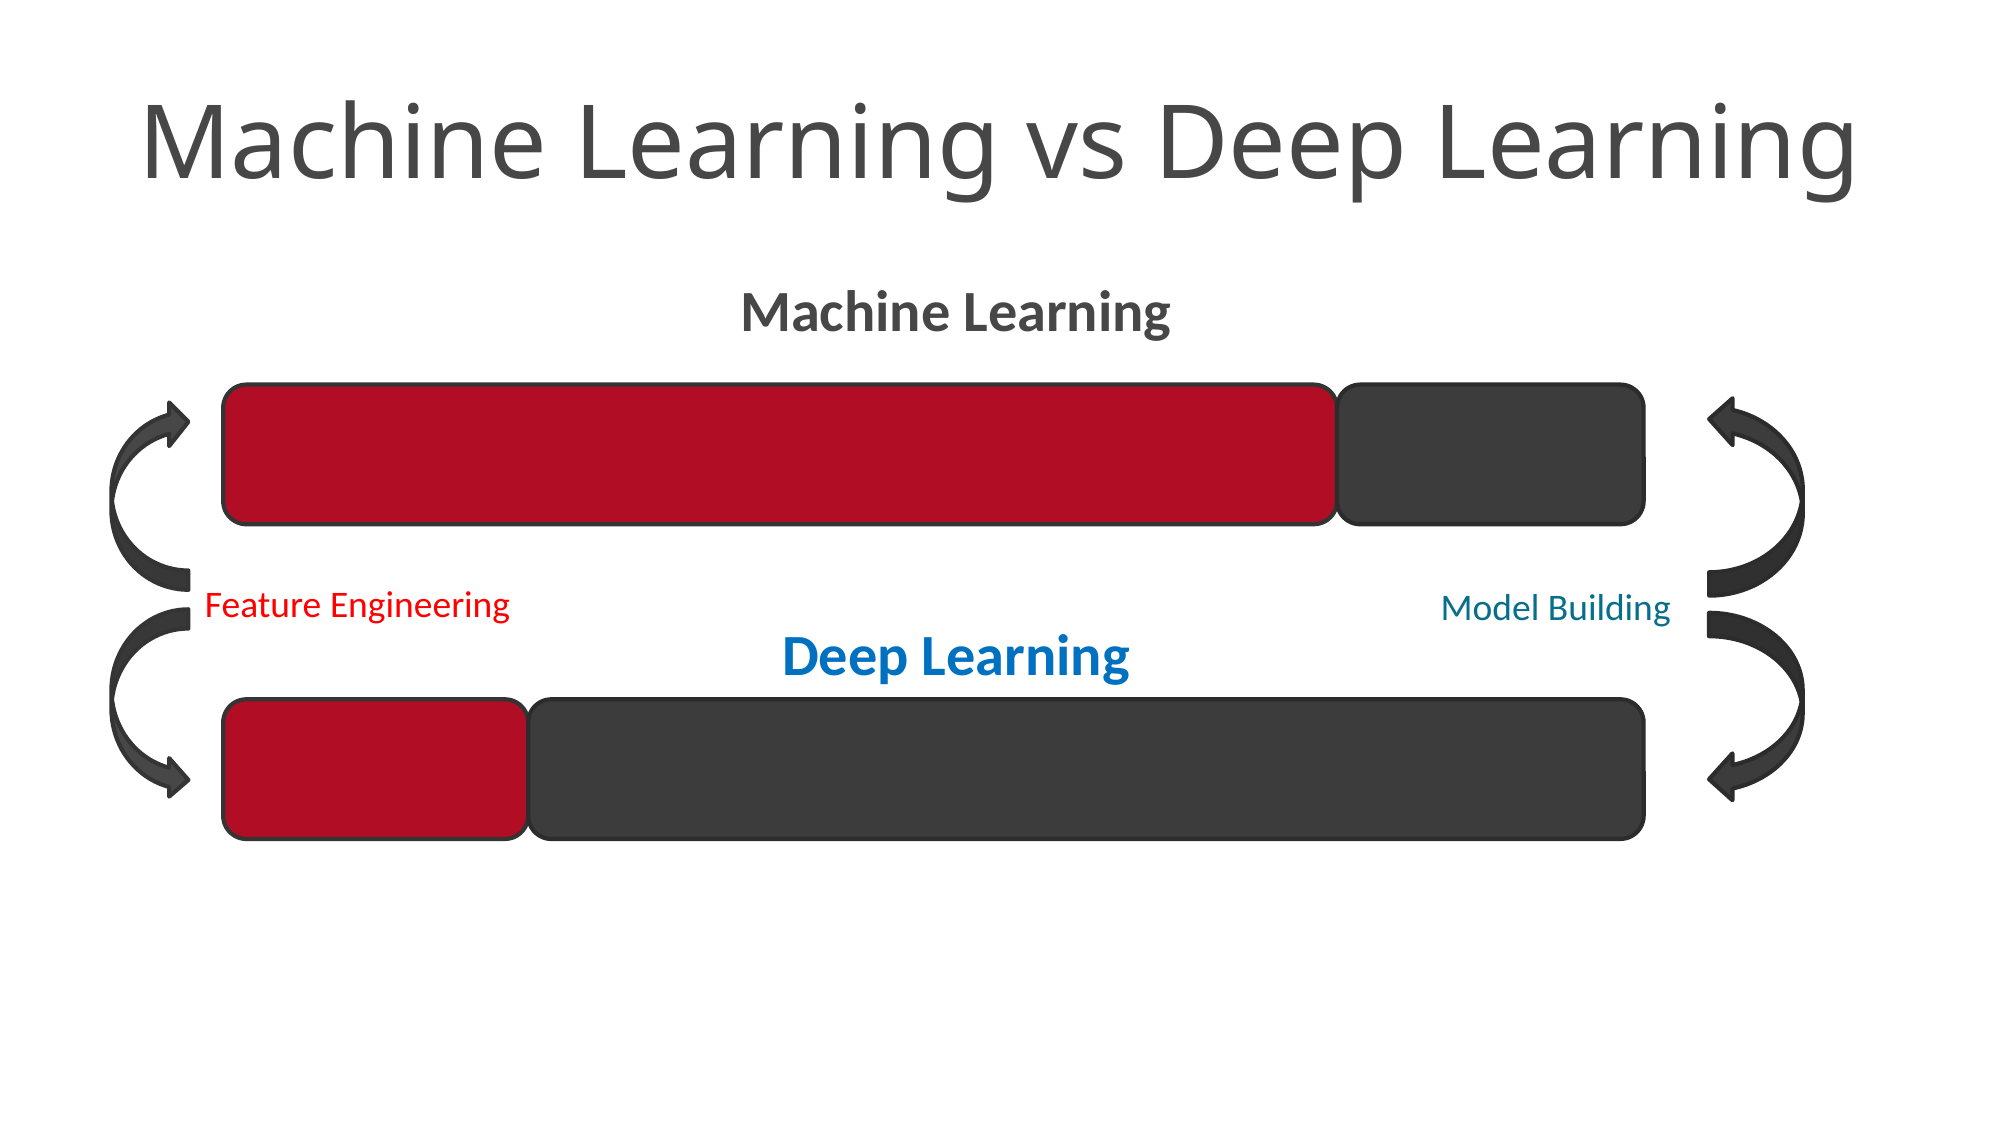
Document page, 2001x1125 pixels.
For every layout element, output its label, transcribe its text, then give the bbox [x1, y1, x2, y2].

text_box Machine Learning [480, 266, 1431, 351]
text_box [109, 400, 191, 592]
text_box [109, 607, 191, 799]
text_box Deep Learning [480, 609, 1431, 695]
title Machine Learning vs Deep Learning [99, 45, 1900, 233]
text_box [1706, 610, 1805, 803]
text_box Feature Engineering [190, 572, 526, 632]
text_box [222, 699, 1644, 840]
text_box Model Building [1425, 575, 1686, 636]
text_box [222, 384, 1644, 525]
text_box [1707, 396, 1805, 598]
